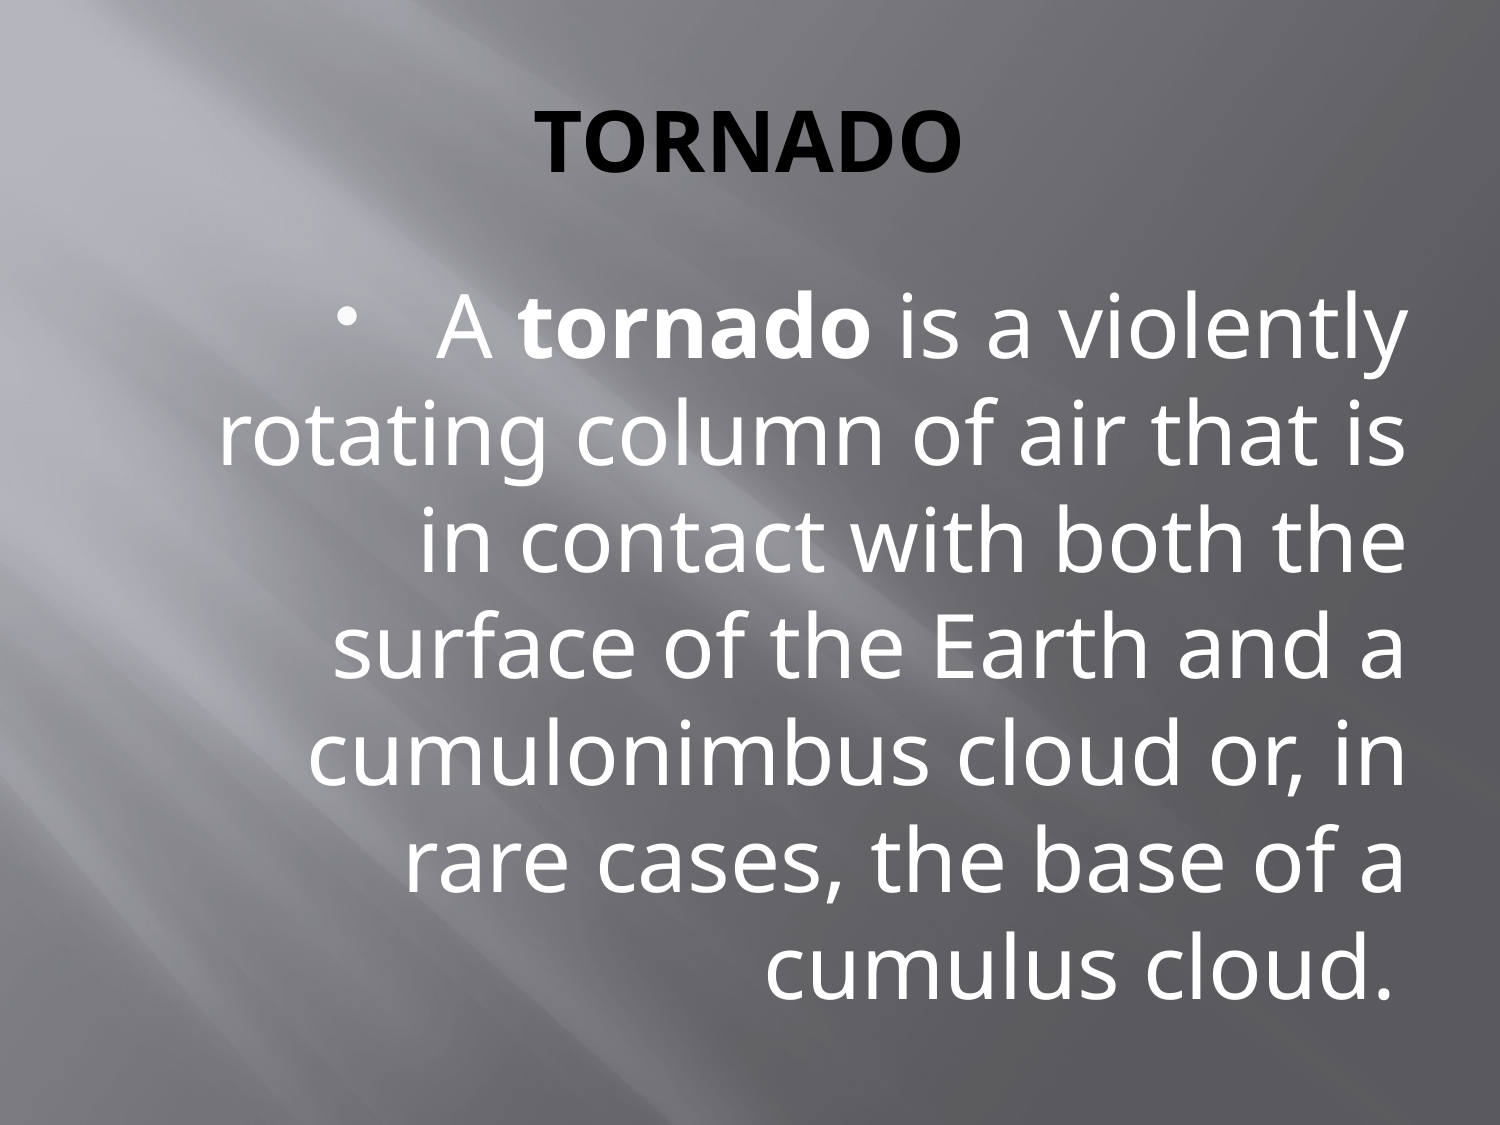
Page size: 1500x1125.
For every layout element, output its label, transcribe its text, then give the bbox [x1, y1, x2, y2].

list A tornado is a violently rotating column of air that is in contact with both the surface of the Earth and a cumulonimbus cloud or, in rare cases, the base of a cumulus cloud. [75, 262, 1425, 1035]
title TORNADO [75, 45, 1425, 233]
